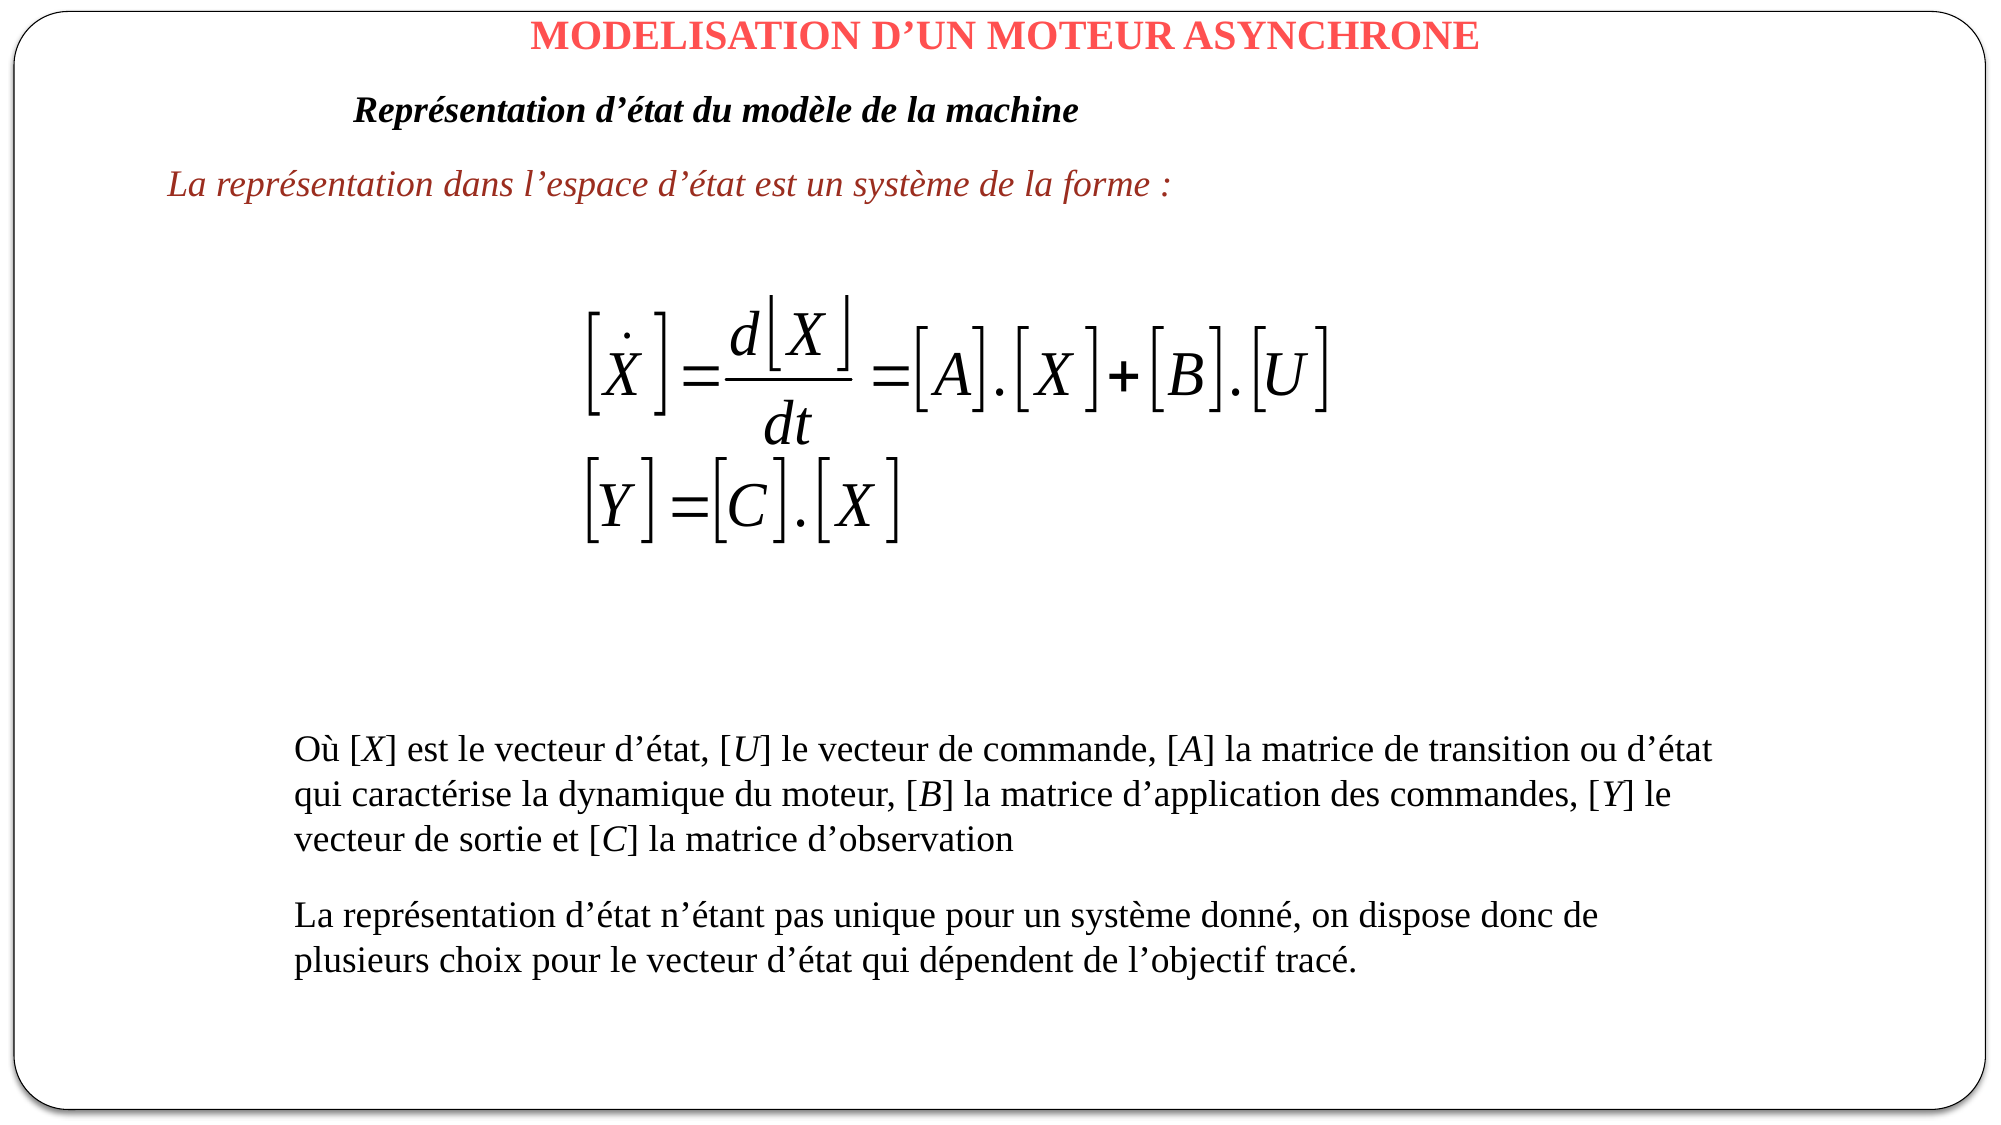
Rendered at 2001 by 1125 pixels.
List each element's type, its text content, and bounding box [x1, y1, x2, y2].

text_box La représentation d’état n’étant pas unique pour un système donné, on dispose donc de plusieurs choix pour le vecteur d’état qui dépendent de l’objectif tracé. [279, 882, 1662, 988]
text_box [249, 7, 281, 68]
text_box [576, 295, 1337, 551]
text_box Représentation d’état du modèle de la machine [338, 78, 1225, 138]
text_box Où [X] est le vecteur d’état, [U] le vecteur de commande, [A] la matrice de transition ou d’état qui caractérise la dynamique du moteur, [B] la matrice d’application des commandes, [Y] le vecteur de sortie et [C] la matrice d’observation [279, 716, 1739, 866]
text_box MODELISATION D’UN MOTEUR ASYNCHRONE [515, 0, 1508, 65]
text_box La représentation dans l’espace d’état est un système de la forme : [152, 151, 1225, 212]
